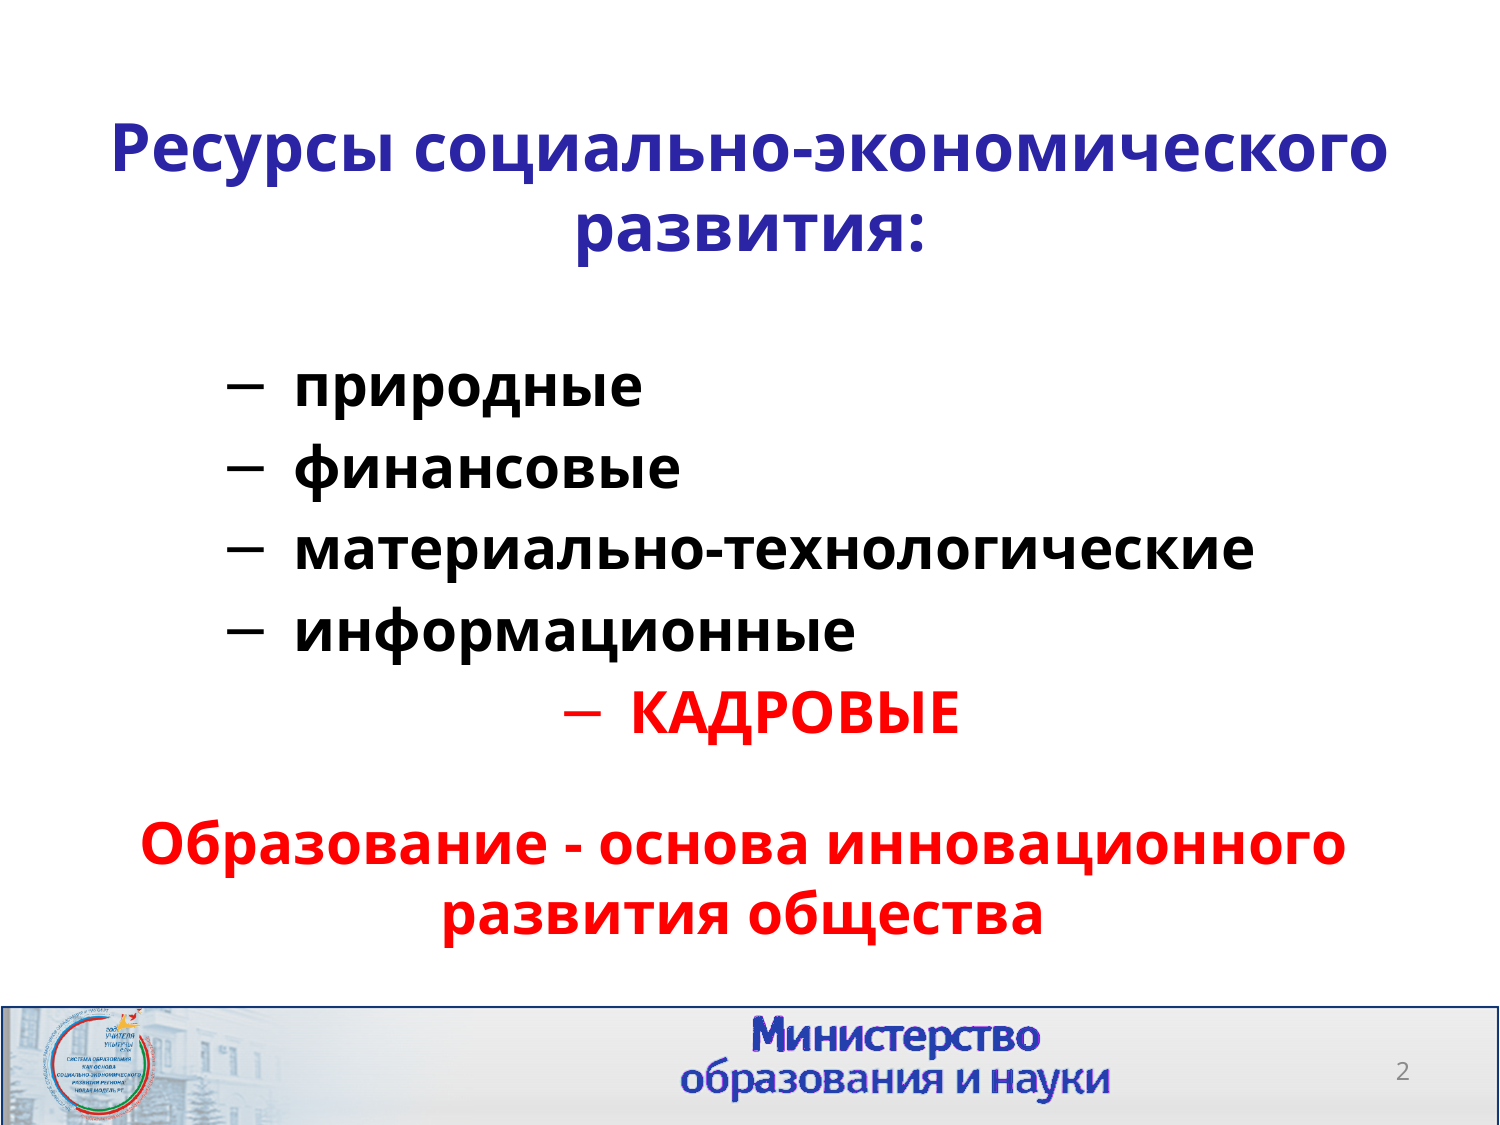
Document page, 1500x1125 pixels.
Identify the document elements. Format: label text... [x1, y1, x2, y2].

title Ресурсы социально-экономического развития: [74, 91, 1426, 280]
text_box Образование - основа инновационного развития общества [4, 798, 1483, 954]
picture [0, 1004, 1500, 1125]
list природные финансовые материально-технологические информационные КАДРОВЫЕ [206, 340, 1313, 798]
